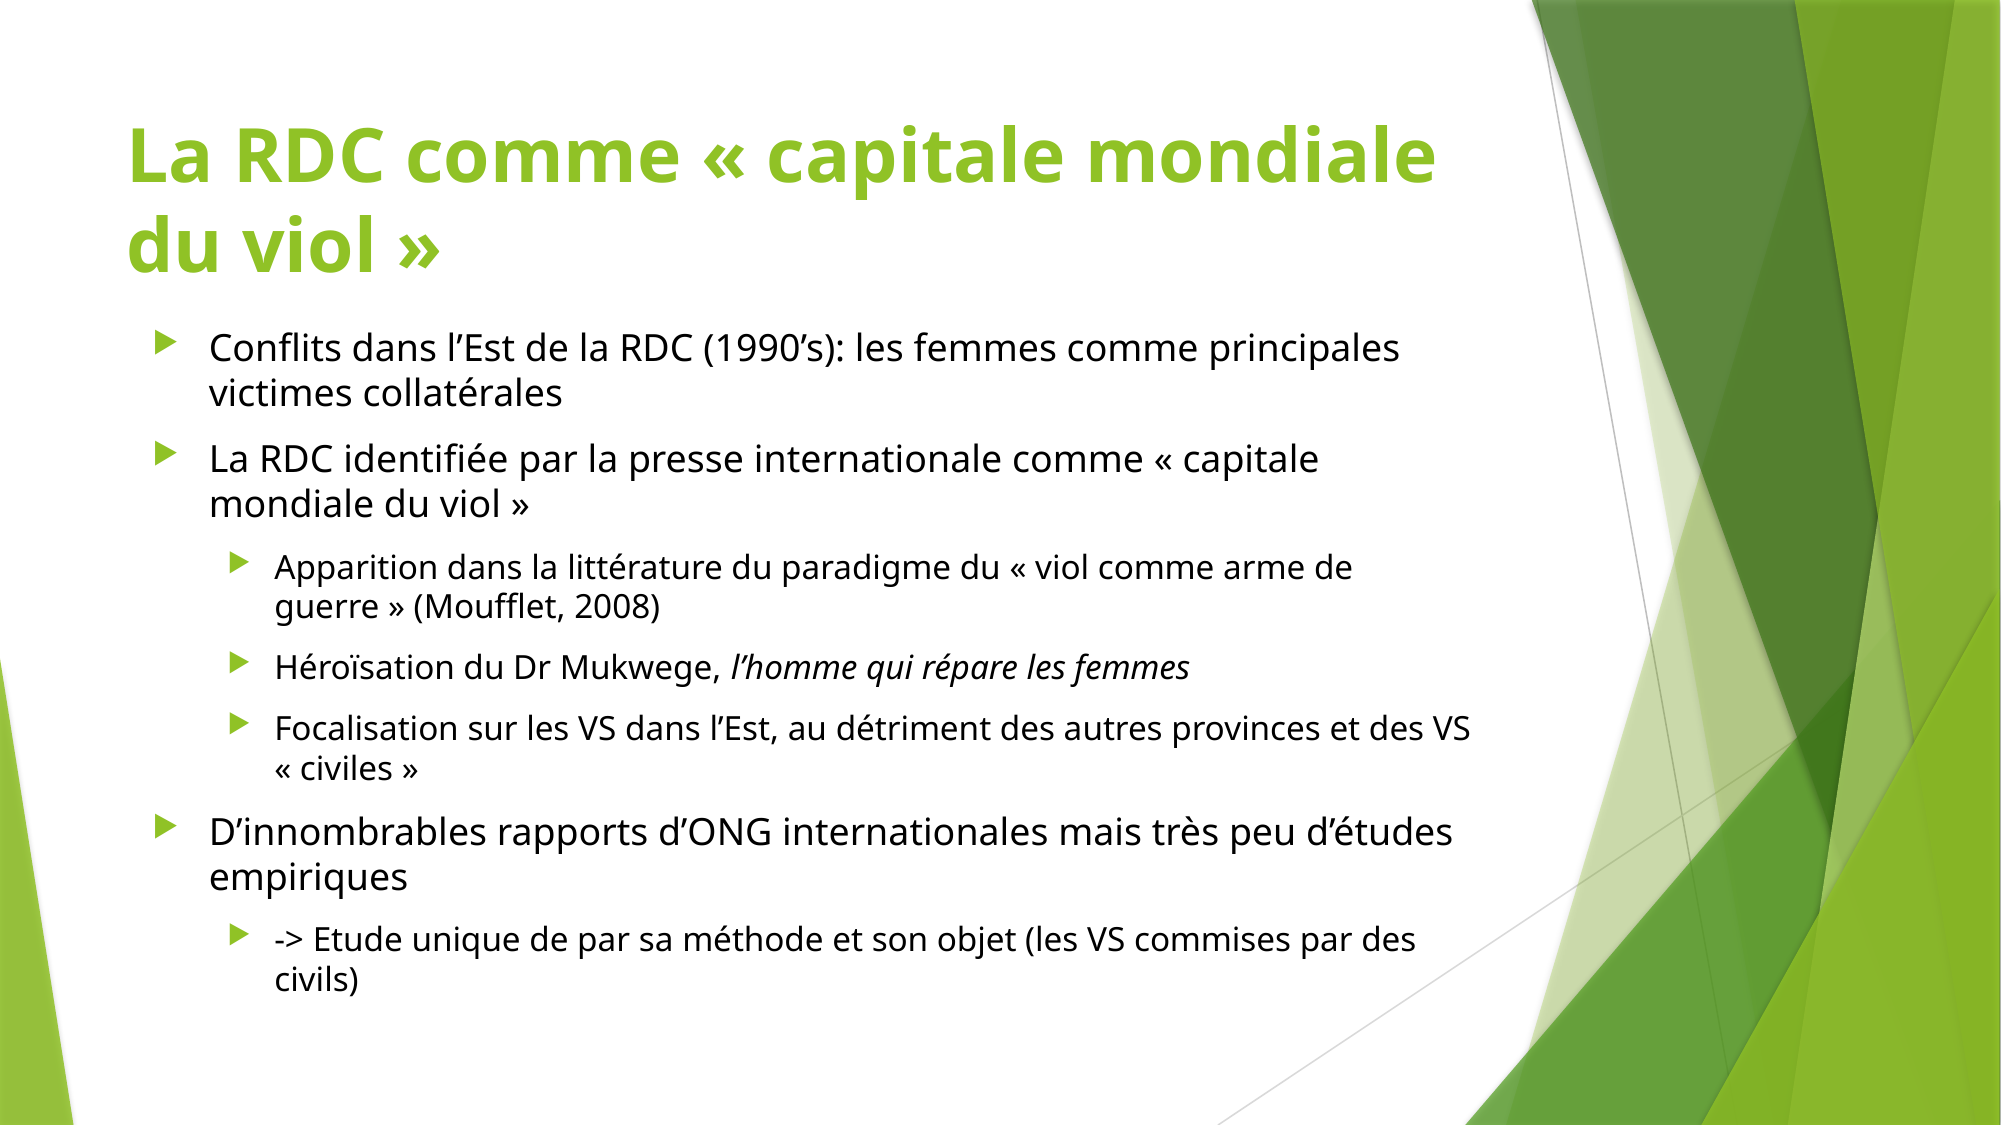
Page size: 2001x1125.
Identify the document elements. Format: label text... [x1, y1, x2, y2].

title La RDC comme « capitale mondiale du viol » [111, 99, 1522, 317]
list Conflits dans l’Est de la RDC (1990’s): les femmes comme principales victimes collatérales La RDC identifiée par la presse internationale comme « capitale mondiale du viol » Apparition dans la littérature du paradigme du « viol comme arme de guerre » (Moufflet, 2008) Héroïsation du Dr Mukwege, l’homme qui répare les femmes Focalisation sur les VS dans l’Est, au détriment des autres provinces et des VS « civiles » D’innombrables rapports d’ONG internationales mais très peu d’études empiriques -> Etude unique de par sa méthode et son objet (les VS commises par des civils) [137, 316, 1507, 1014]
